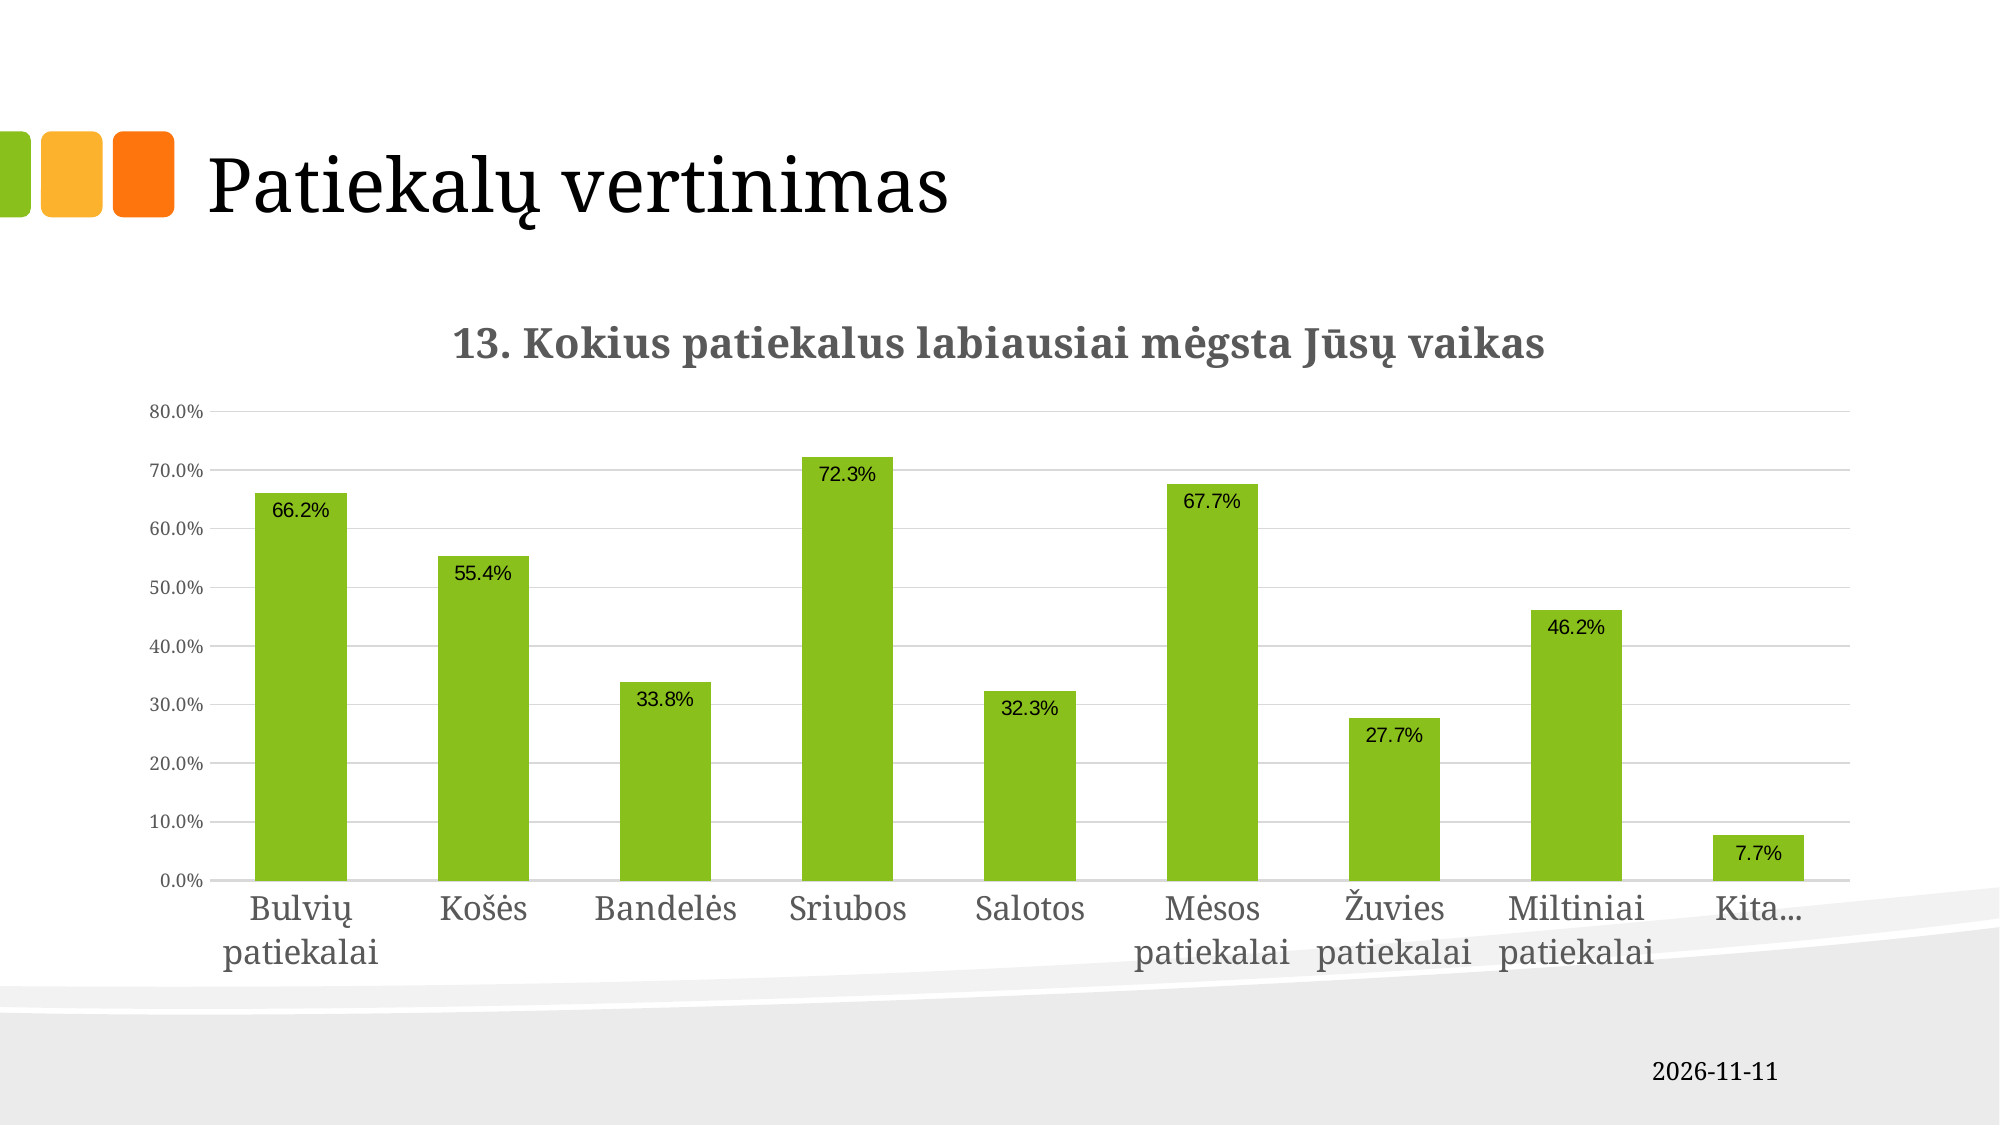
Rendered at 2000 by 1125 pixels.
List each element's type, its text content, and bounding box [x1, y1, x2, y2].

text_box [1247, 392, 1945, 1009]
text_box Patiekalų vertinimas [187, 24, 1787, 238]
text_box 2019-04-09 [1566, 1057, 1800, 1088]
chart [113, 278, 1886, 989]
